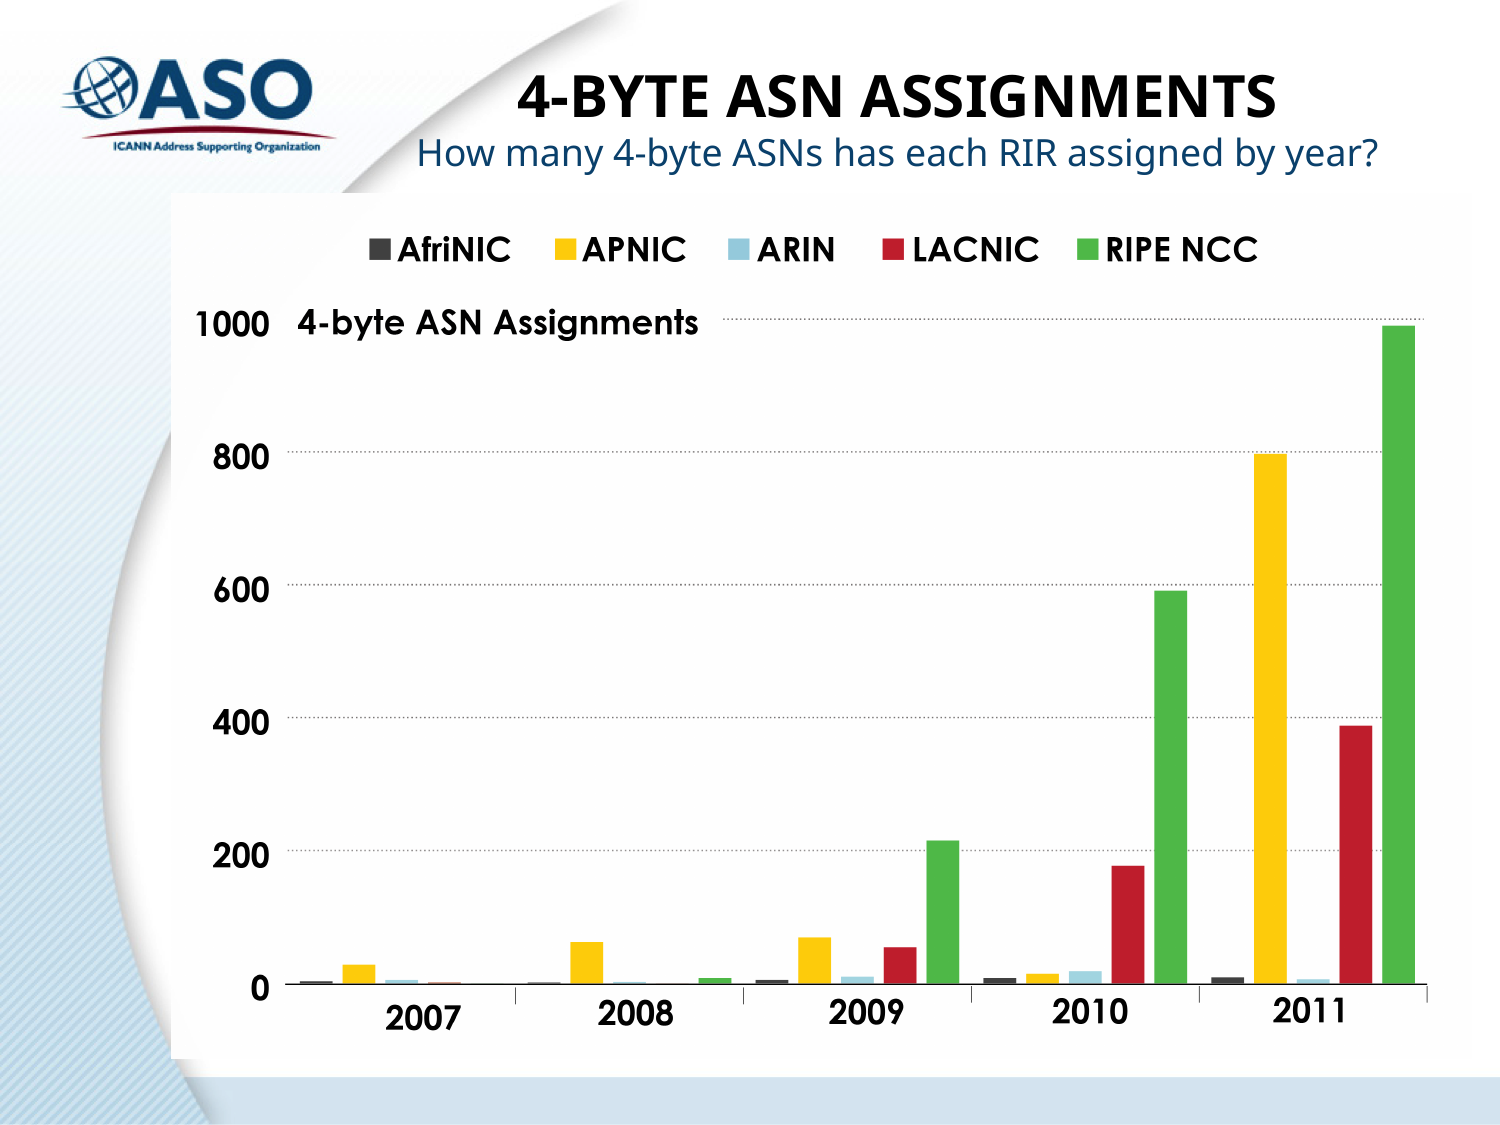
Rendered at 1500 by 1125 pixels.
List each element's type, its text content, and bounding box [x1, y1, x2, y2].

title 4-BYTE ASN ASSIGNMENTS How many 4-byte ASNs has each RIR assigned by year? [360, 45, 1436, 191]
picture [0, 0, 1500, 1125]
